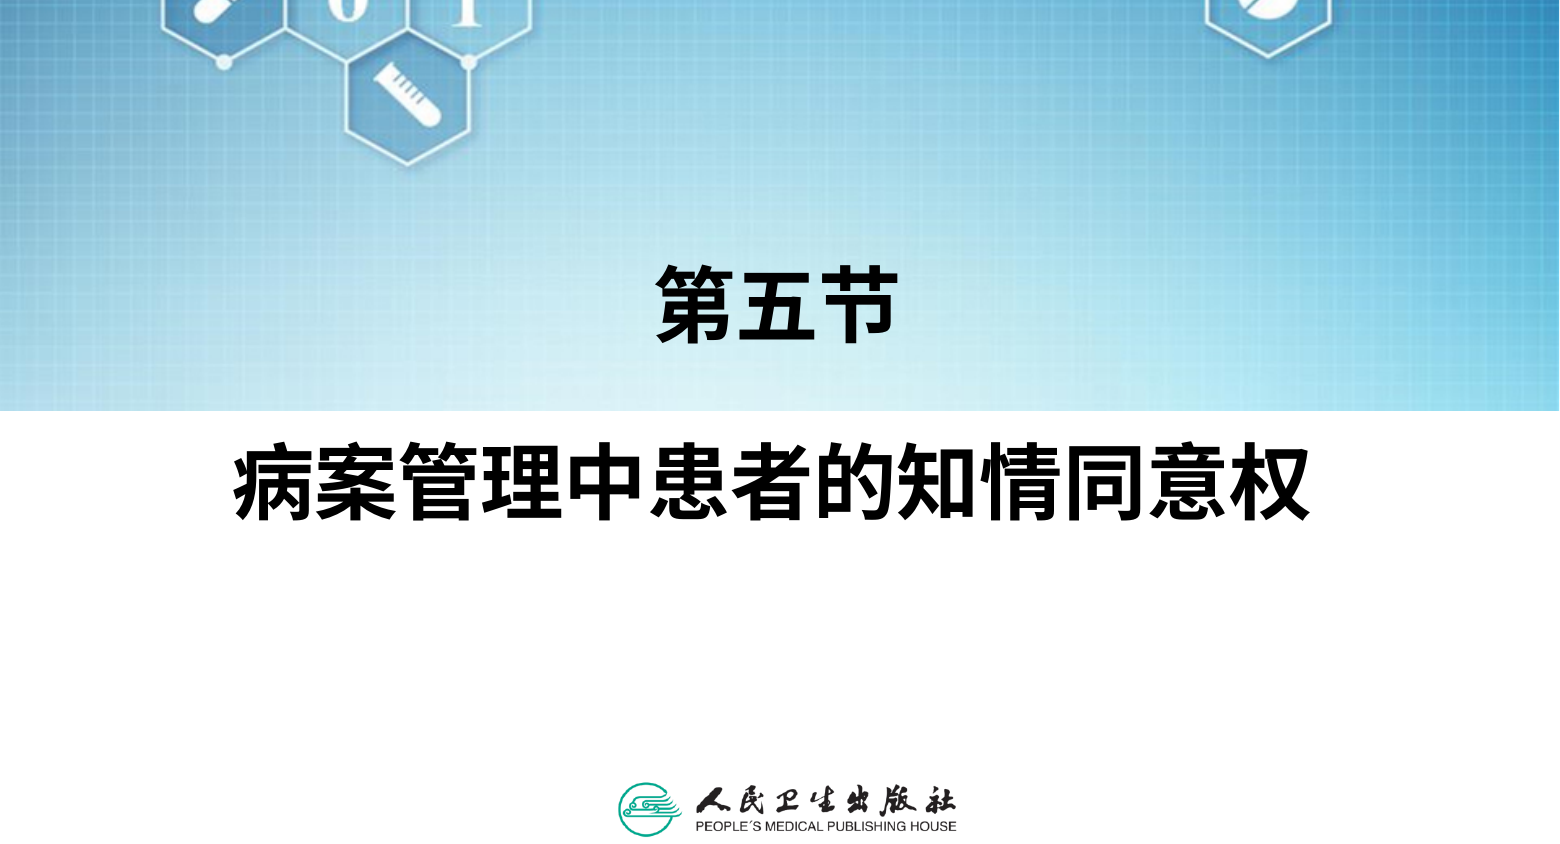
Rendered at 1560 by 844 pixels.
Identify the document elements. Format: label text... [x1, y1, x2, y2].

text_box 病案管理中患者的知情同意权 [216, 423, 1329, 538]
picture [597, 772, 977, 844]
text_box 第五节 [637, 245, 917, 361]
picture [0, 0, 1560, 411]
